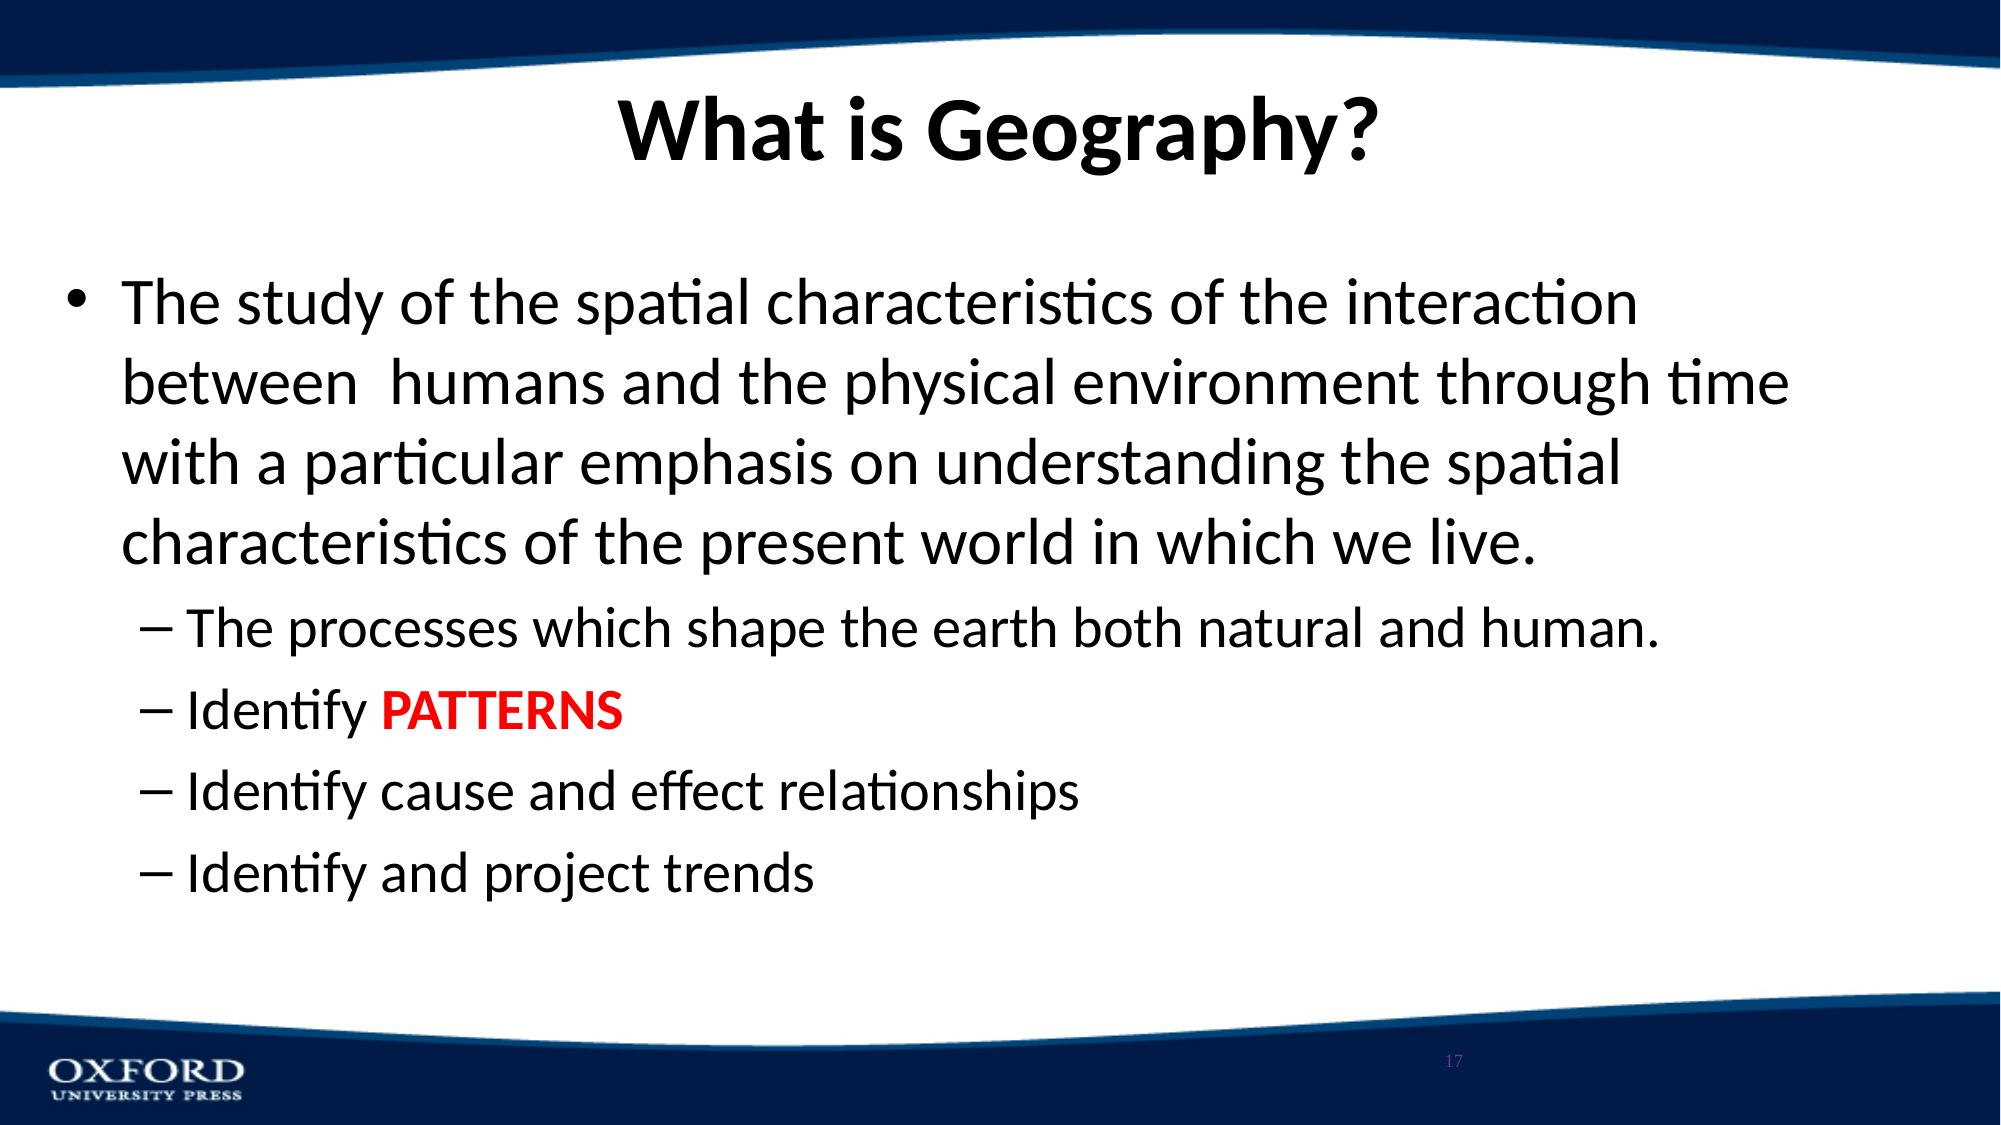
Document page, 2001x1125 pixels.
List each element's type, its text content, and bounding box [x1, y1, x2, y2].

list The study of the spatial characteristics of the interaction between humans and the physical environment through time with a particular emphasis on understanding the spatial characteristics of the present world in which we live. The processes which shape the earth both natural and human. Identify PATTERNS Identify cause and effect relationships Identify and project trends [50, 249, 1880, 985]
picture [0, 0, 2001, 1125]
title What is Geography? [50, 59, 1950, 188]
slide_number 17 [1433, 1042, 1900, 1103]
